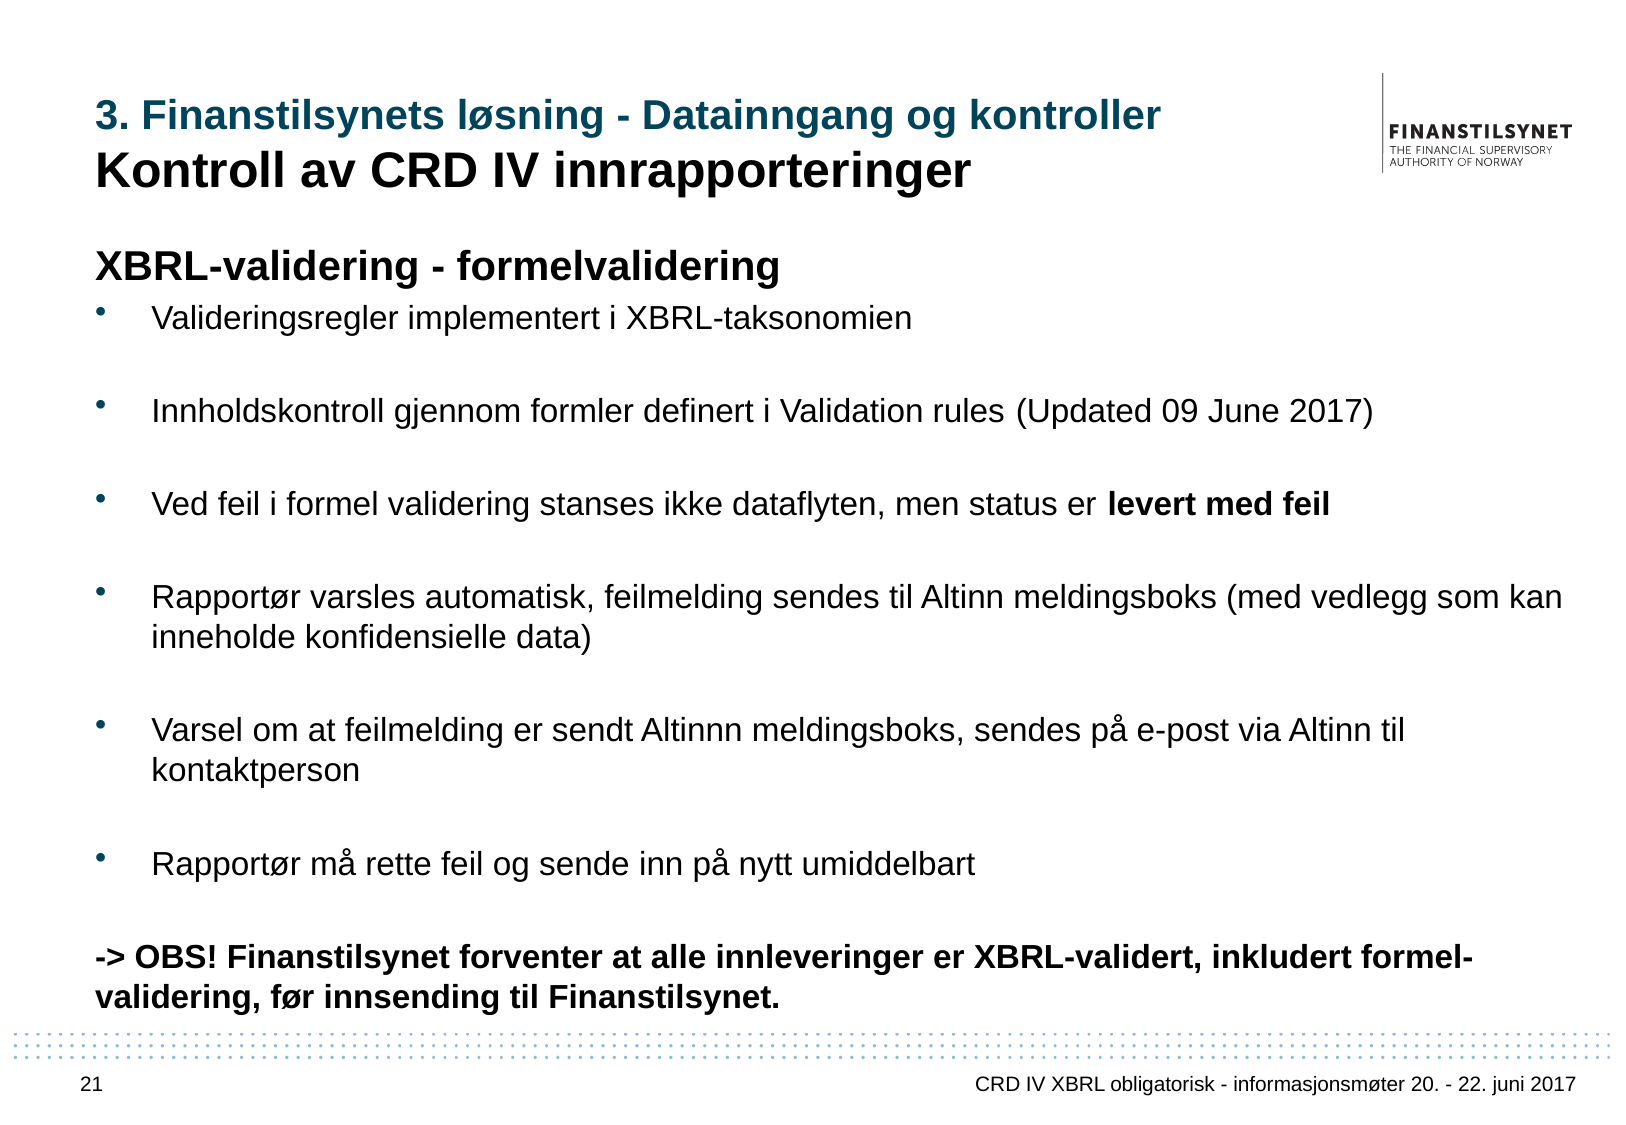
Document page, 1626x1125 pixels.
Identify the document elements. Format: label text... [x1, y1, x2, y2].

footer CRD IV XBRL obligatorisk - informasjonsmøter 20. - 22. juni 2017 [199, 1070, 1583, 1094]
picture [1373, 68, 1581, 176]
list XBRL-validering - formelvalidering Valideringsregler implementert i XBRL-taksonomien Innholdskontroll gjennom formler definert i Validation rules (Updated 09 June 2017) Ved feil i formel validering stanses ikke dataflyten, men status er levert med feil Rapportør varsles automatisk, feilmelding sendes til Altinn meldingsboks (med vedlegg som kan inneholde konfidensielle data) Varsel om at feilmelding er sendt Altinnn meldingsboks, sendes på e-post via Altinn til kontaktperson Rapportør må rette feil og sende inn på nytt umiddelbart -> OBS! Finanstilsynet forventer at alle innleveringer er XBRL-validert, inkludert formel-validering, før innsending til Finanstilsynet. [80, 231, 1586, 1010]
title 3. Finanstilsynets løsning - Datainngang og kontroller Kontroll av CRD IV innrapporteringer [80, 80, 1368, 231]
slide_number 21 [80, 1070, 199, 1096]
picture [10, 1033, 1610, 1059]
